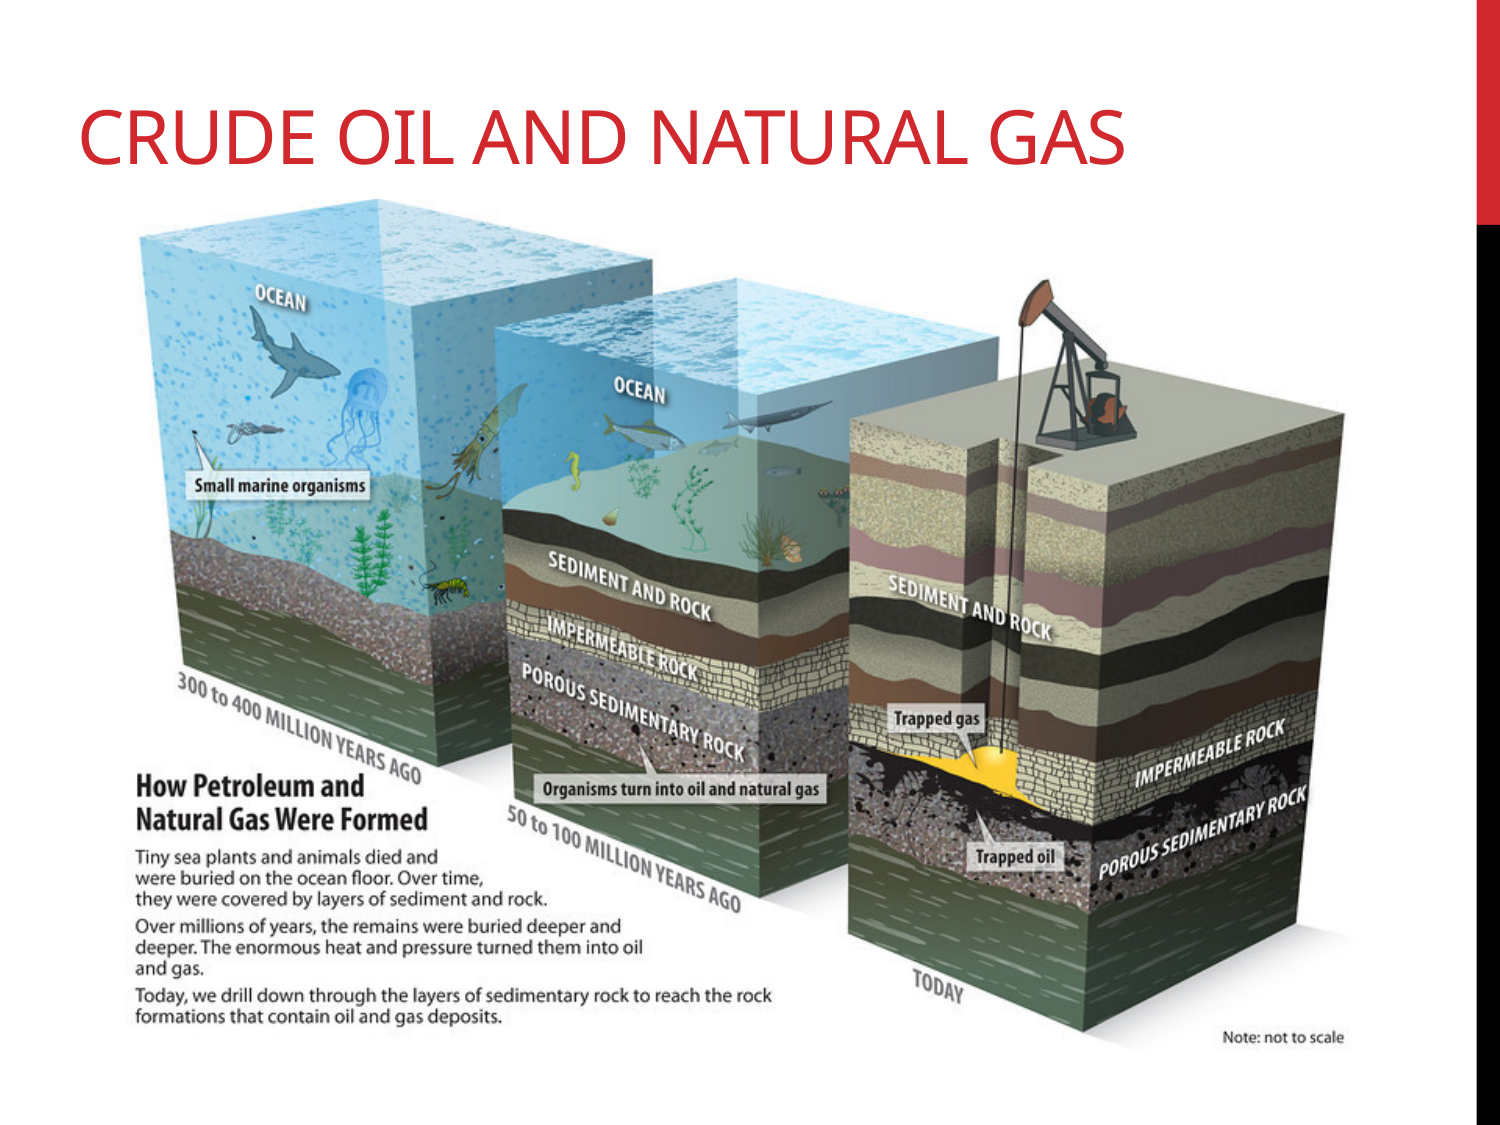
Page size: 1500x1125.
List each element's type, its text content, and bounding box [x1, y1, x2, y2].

picture [124, 199, 1376, 1057]
title Crude oil and natural gas [62, 37, 1363, 188]
